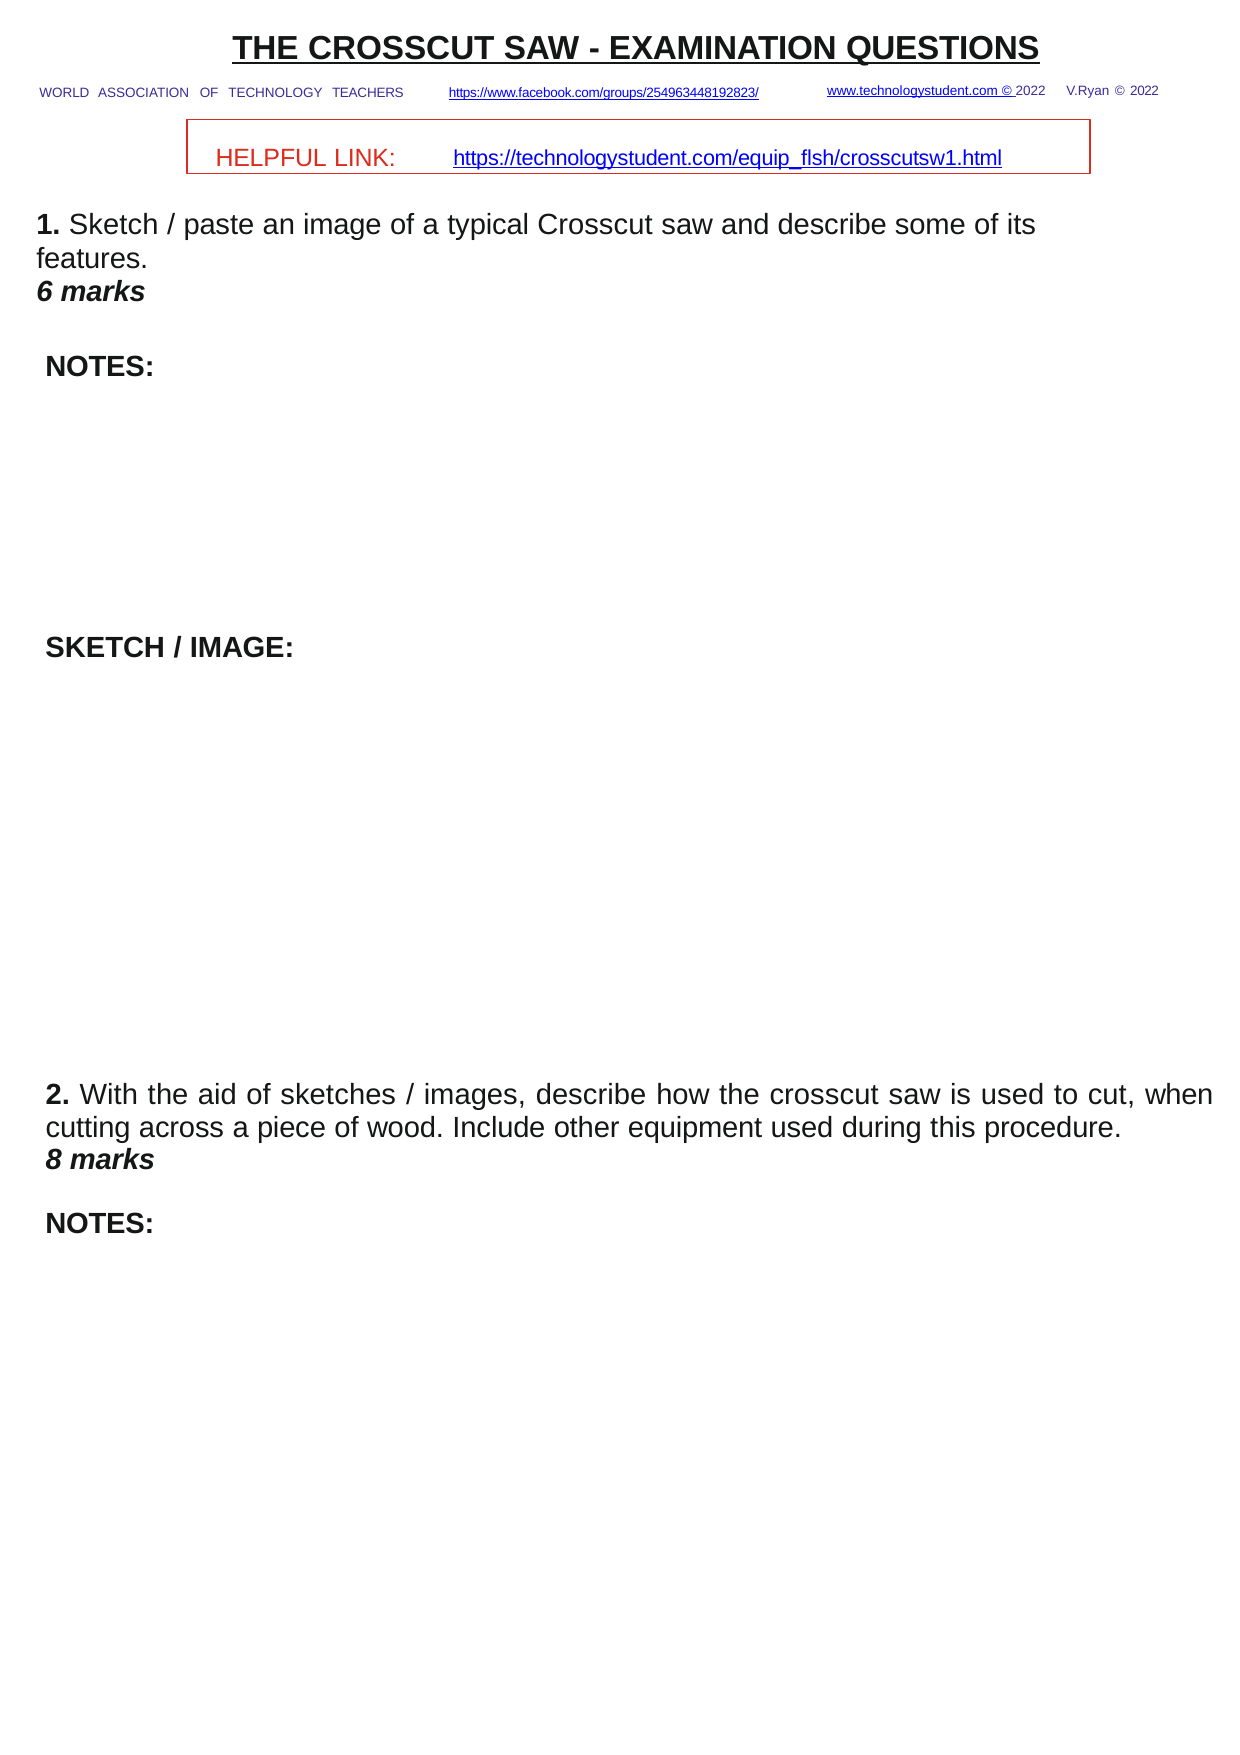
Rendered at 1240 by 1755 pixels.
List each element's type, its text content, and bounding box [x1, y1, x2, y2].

text_box 2. With the aid of sketches / images, describe how the crosscut saw is used to cut, when cutting across a piece of wood. Include other equipment used during this procedure. 8 marks NOTES: [43, 1072, 1215, 1239]
text_box www.technologystudent.com © 2022 V.Ryan © 2022 [824, 78, 1173, 98]
text_box HELPFUL LINK: https://technologystudent.com/equip_ﬂsh/crosscutsw1.html [187, 119, 1091, 174]
text_box THE CROSSCUT SAW - EXAMINATION QUESTIONS [230, 24, 1049, 67]
text_box SKETCH / IMAGE: [43, 625, 298, 663]
text_box WORLD ASSOCIATION OF TECHNOLOGY TEACHERS https://www.facebook.com/groups/254963448192823/ [37, 81, 791, 101]
text_box 1. Sketch / paste an image of a typical Crosscut saw and describe some of its features. 6 marks NOTES: [34, 204, 1109, 383]
